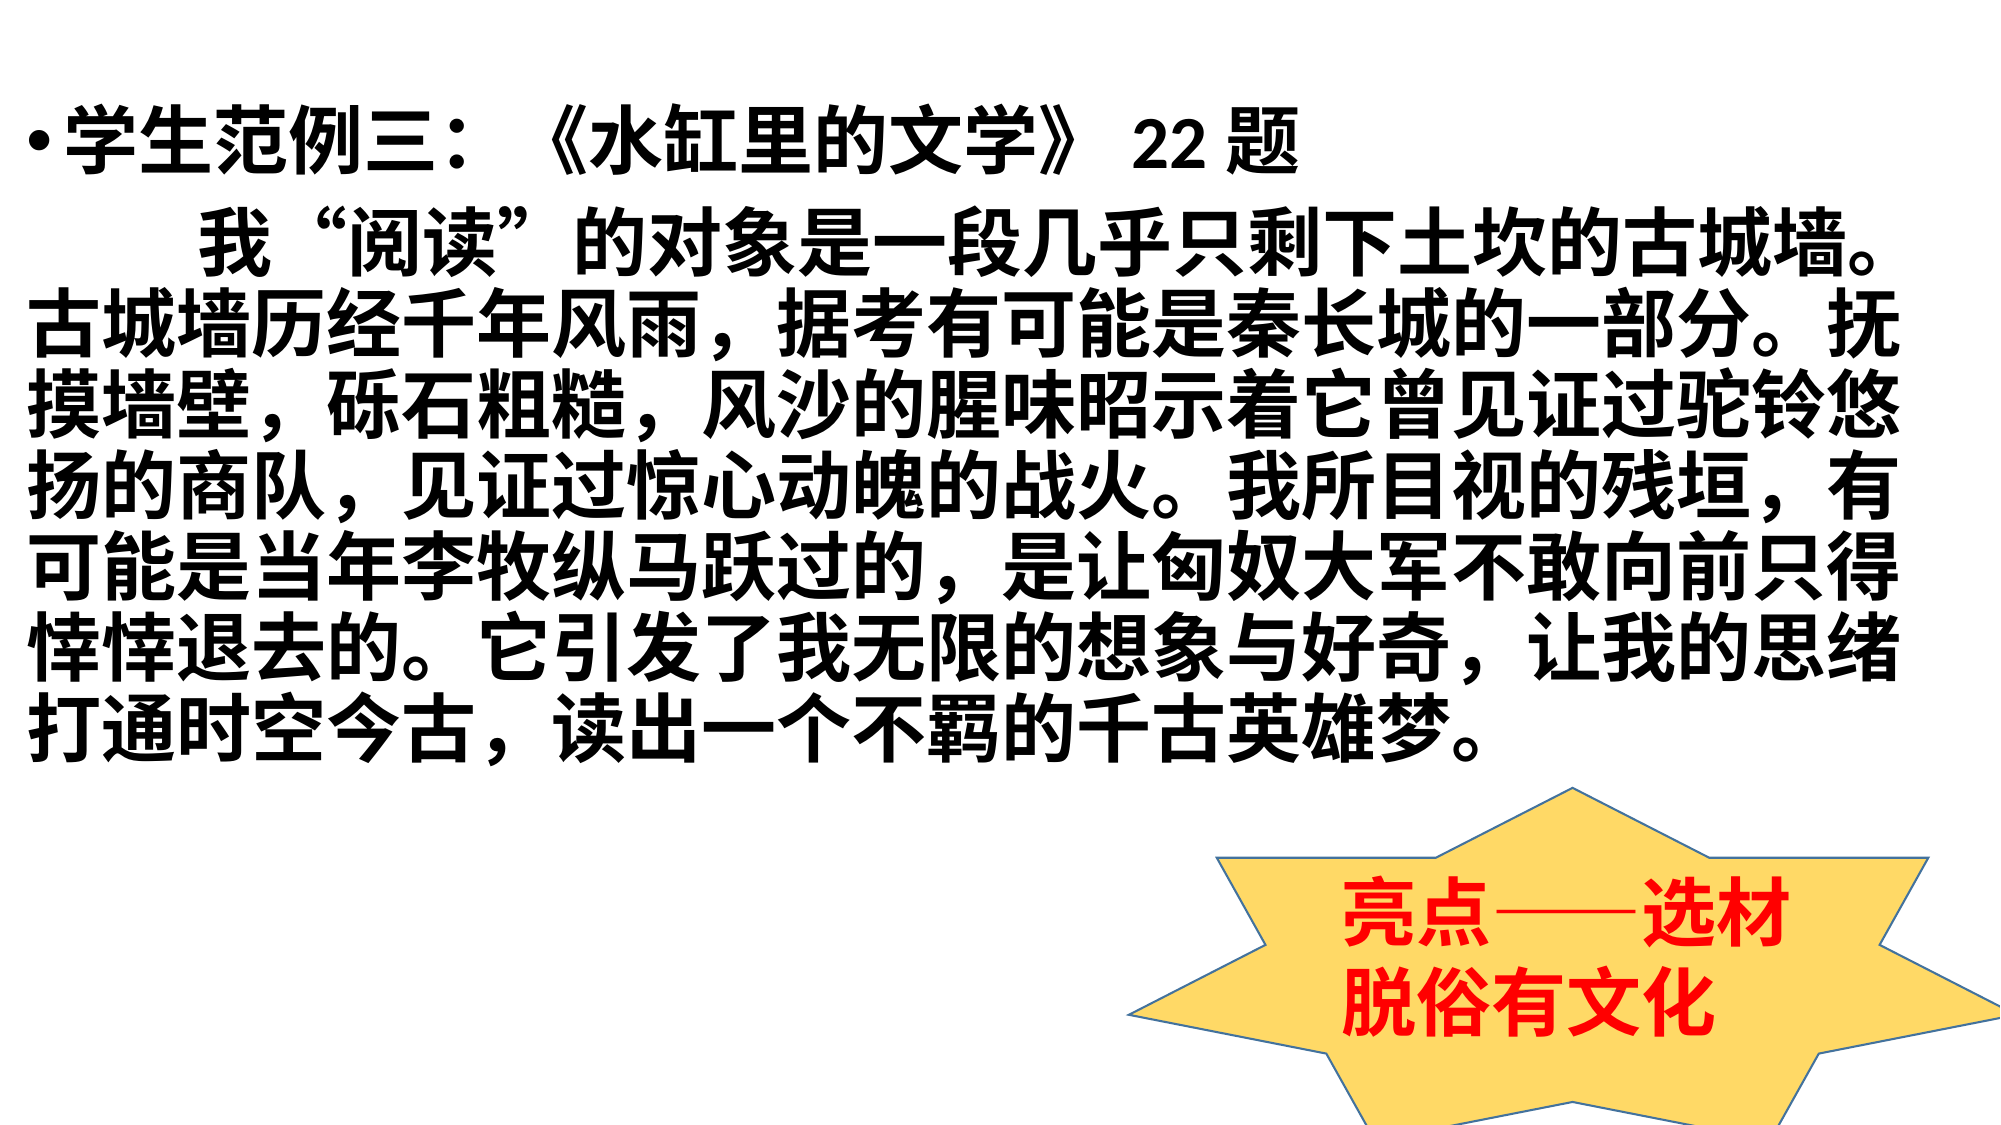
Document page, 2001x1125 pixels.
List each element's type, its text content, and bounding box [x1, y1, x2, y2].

text_box 亮点——选材脱俗有文化 [1125, 786, 2000, 1125]
list 学生范例三：《水缸里的文学》22题 我“阅读”的对象是一段几乎只剩下土坎的古城墙。古城墙历经千年风雨，据考有可能是秦长城的一部分。抚摸墙壁，砾石粗糙，风沙的腥味昭示着它曾见证过驼铃悠扬的商队，见证过惊心动魄的战火。我所目视的残垣，有可能是当年李牧纵马跃过的，是让匈奴大军不敢向前只得悻悻退去的。它引发了我无限的想象与好奇，让我的思绪打通时空今古，读出一个不羁的千古英雄梦。 [11, 96, 1961, 935]
